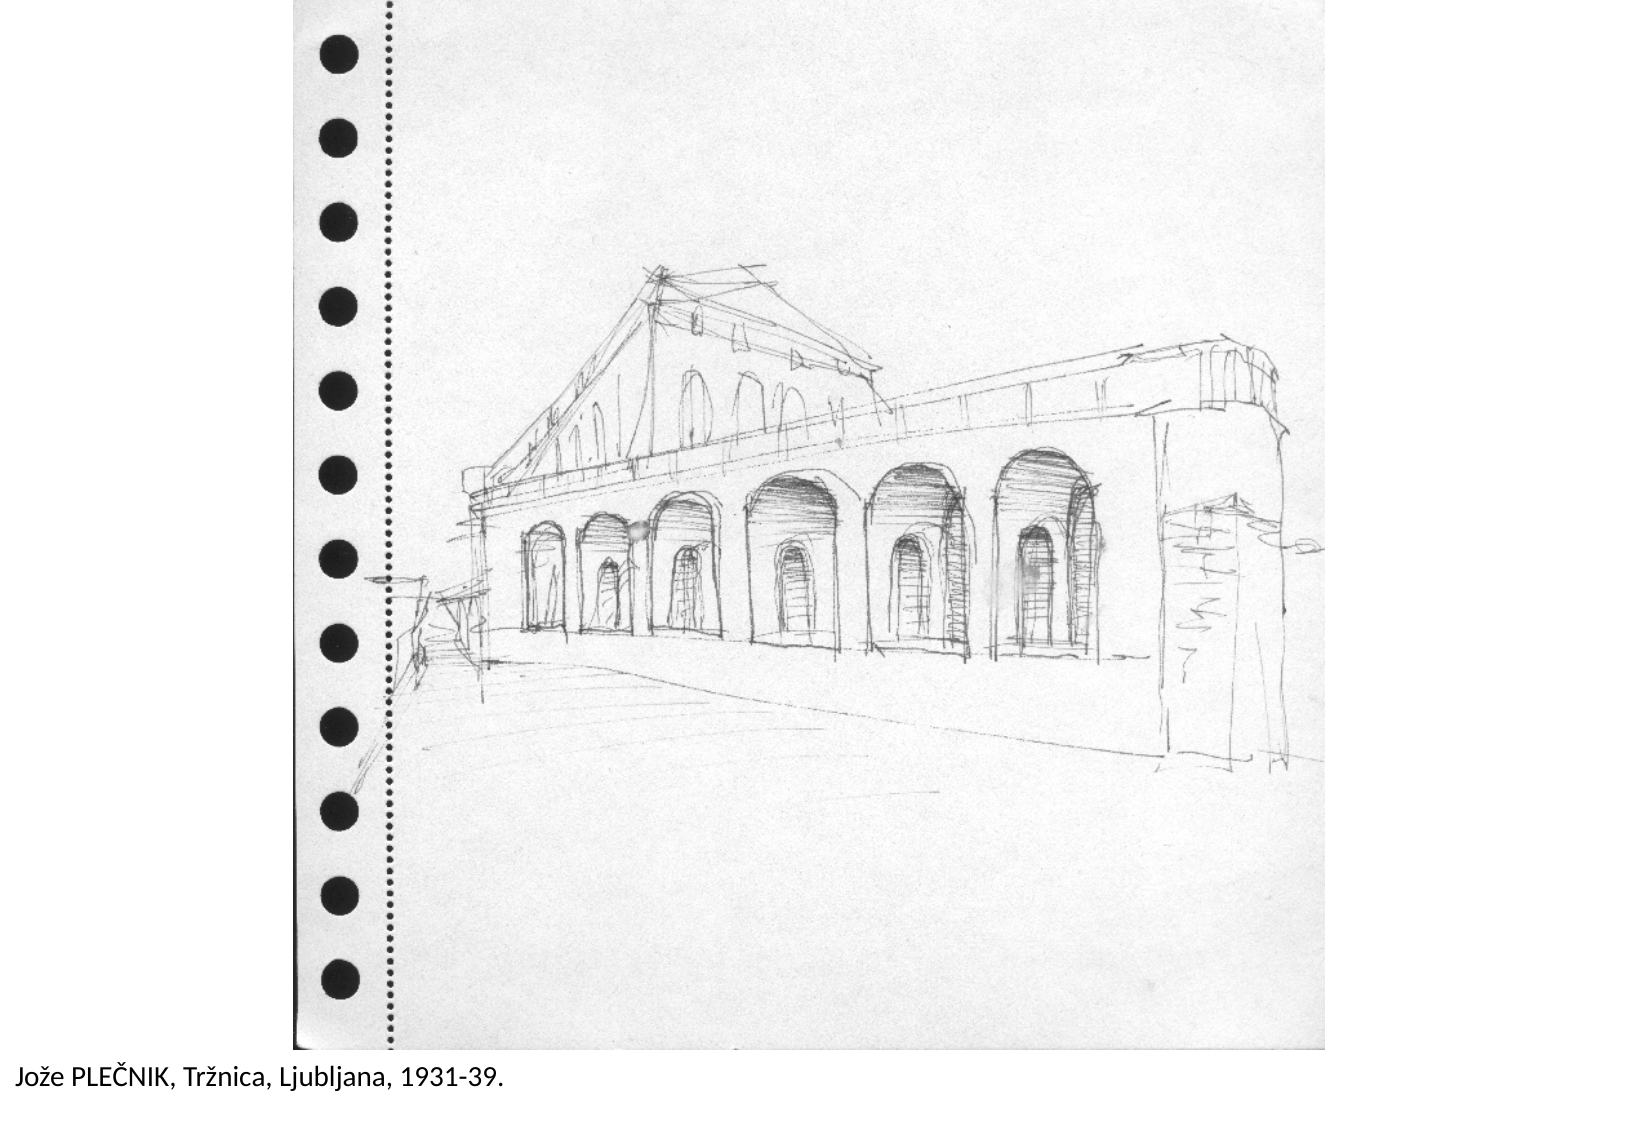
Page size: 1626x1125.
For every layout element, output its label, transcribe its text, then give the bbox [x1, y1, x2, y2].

picture [292, 0, 1326, 1051]
text_box Jože PLEČNIK, Tržnica, Ljubljana, 1931-39. [0, 1049, 1625, 1125]
